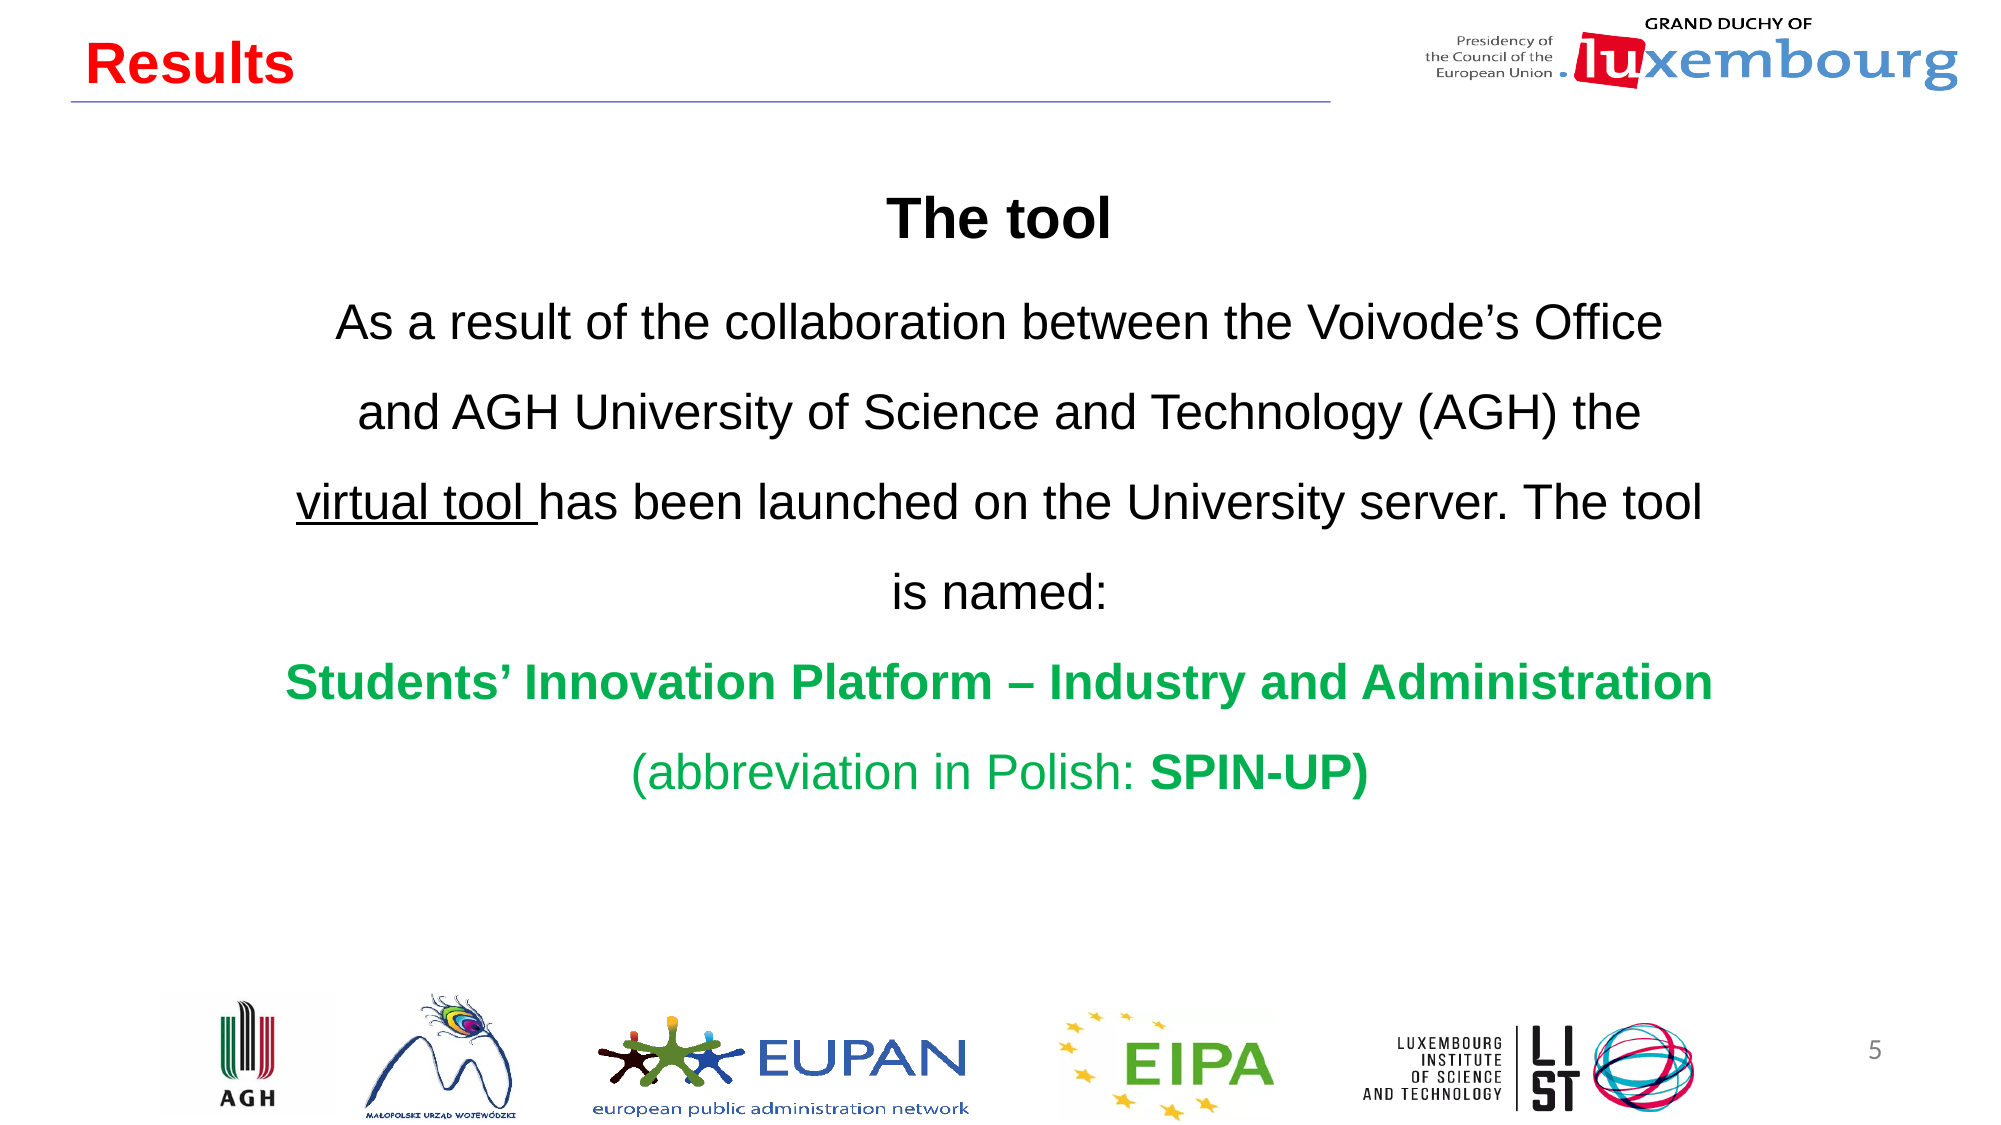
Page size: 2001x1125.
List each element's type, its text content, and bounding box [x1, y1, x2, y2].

picture [158, 991, 336, 1116]
list The tool As a result of the collaboration between the Voivode’s Office and AGH University of Science and Technology (AGH) the virtual tool has been launched on the University server. The tool is named: Students’ Innovation Platform – Industry and Administration (abbreviation in Polish: SPIN-UP) [268, 137, 1732, 988]
picture [593, 1016, 969, 1117]
slide_number 5 [1755, 1022, 1898, 1106]
picture [360, 991, 521, 1121]
picture [1425, 18, 1958, 91]
title Results [70, 19, 1331, 102]
picture [1058, 1012, 1274, 1121]
picture [1363, 1023, 1694, 1112]
